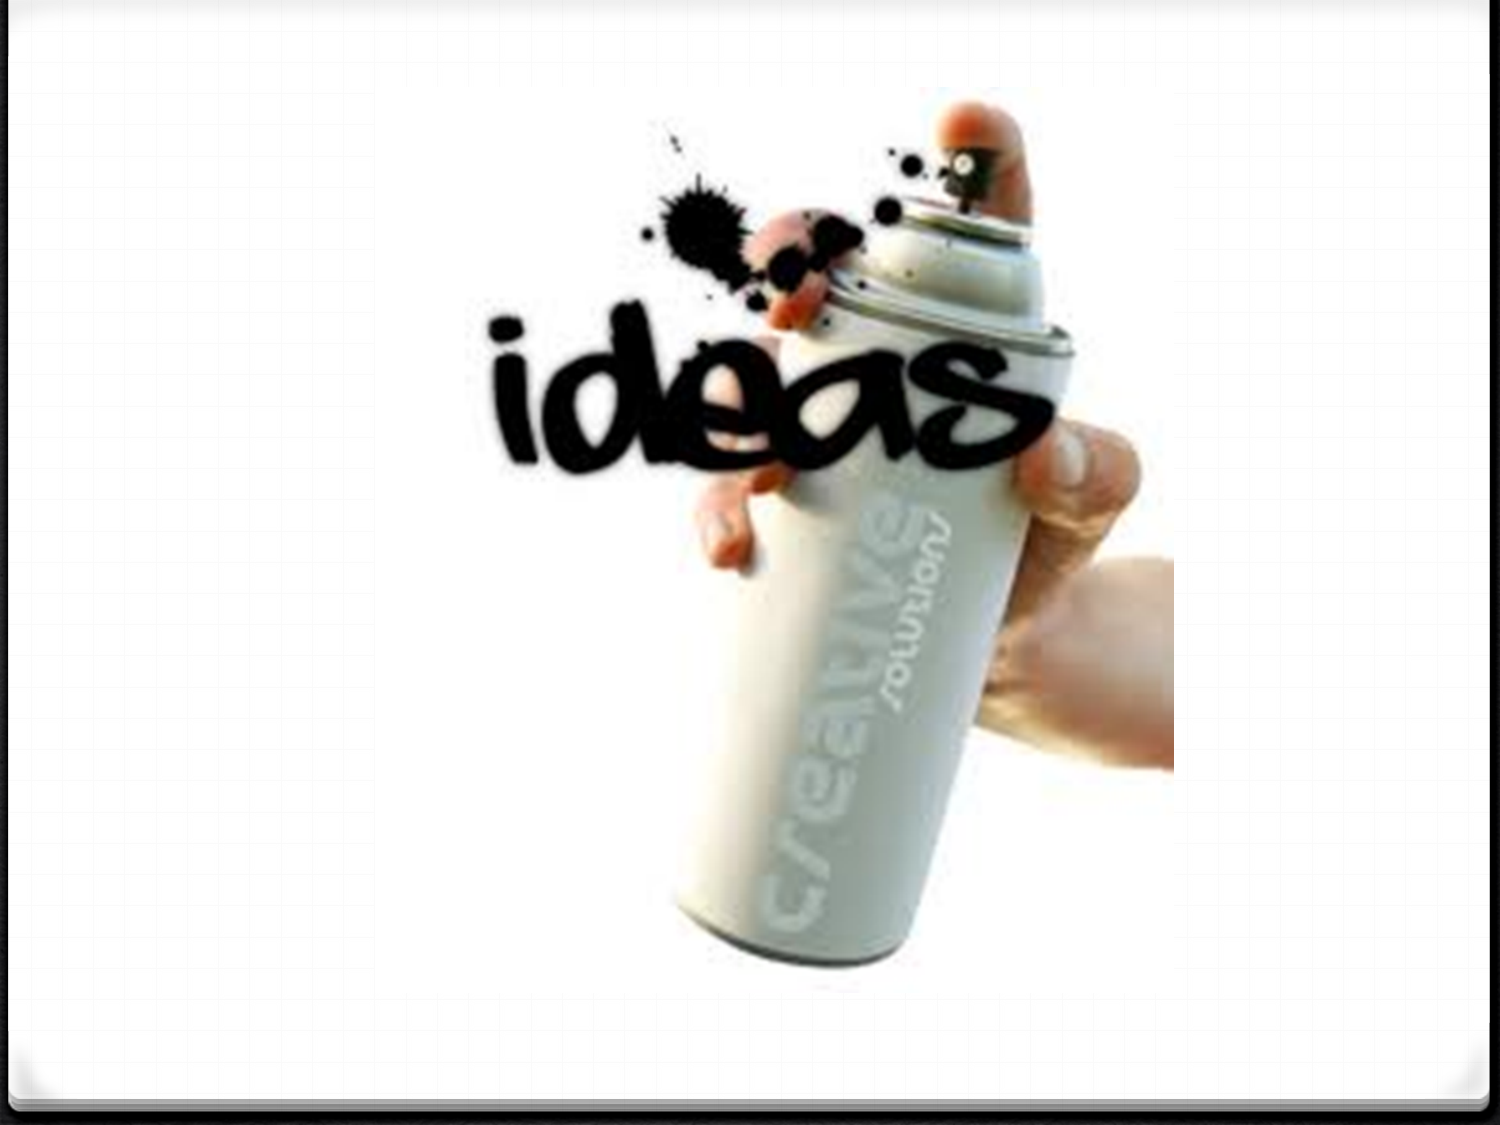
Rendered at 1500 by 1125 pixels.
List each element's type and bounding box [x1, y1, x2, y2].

list [374, 87, 1174, 993]
picture [0, 0, 1500, 1125]
